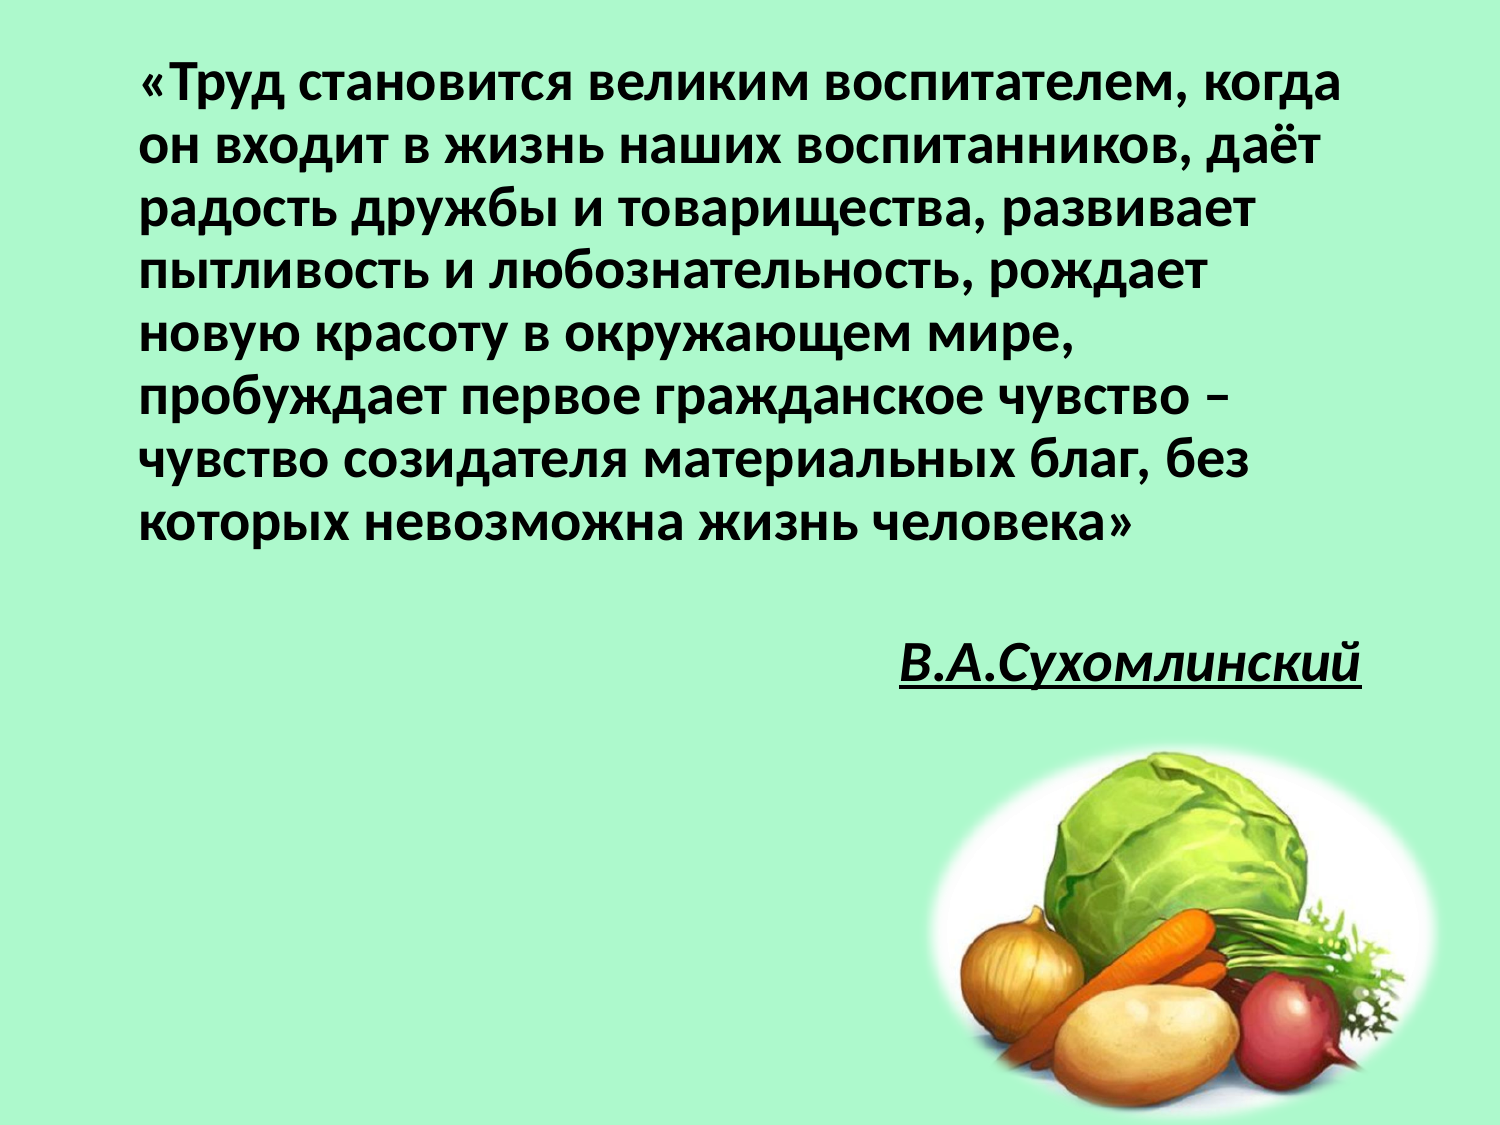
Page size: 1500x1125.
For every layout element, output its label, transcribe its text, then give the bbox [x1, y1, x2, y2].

picture [915, 732, 1450, 1125]
list «Труд становится великим воспитателем, когда он входит в жизнь наших воспитанников, даёт радость дружбы и товарищества, развивает пытливость и любознательность, рождает новую красоту в окружающем мире, пробуждает первое гражданское чувство – чувство созидателя материальных благ, без которых невозможна жизнь человека» В.А.Сухомлинский [123, 42, 1377, 716]
